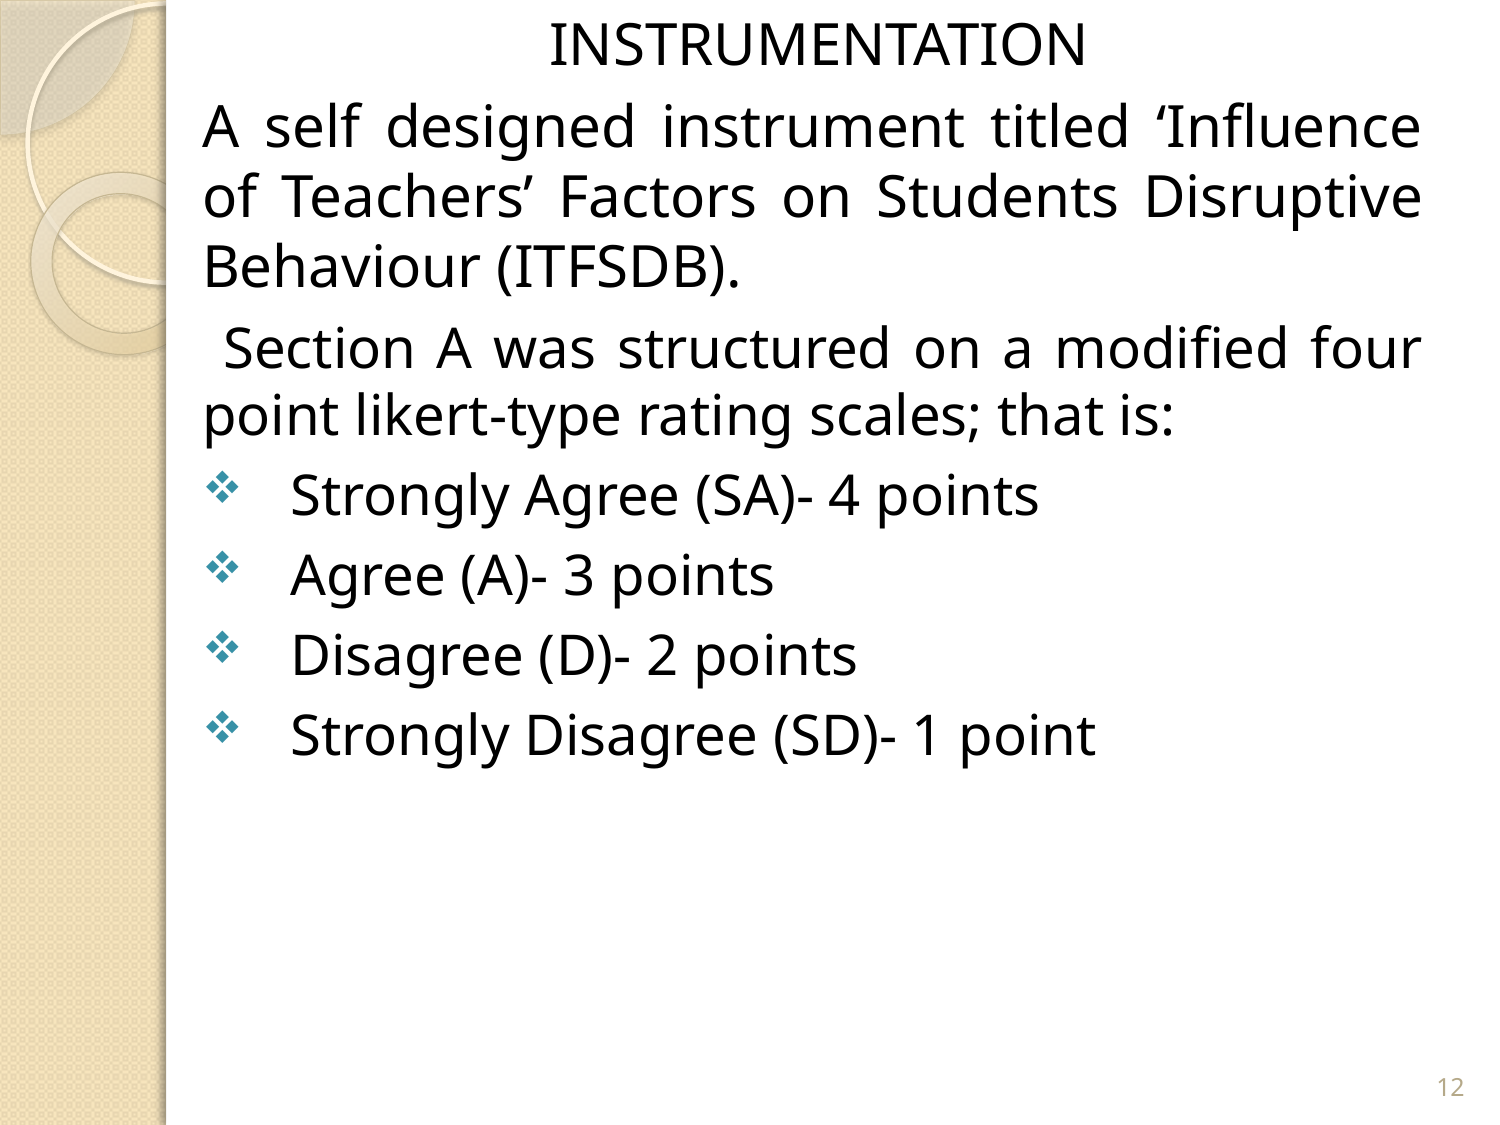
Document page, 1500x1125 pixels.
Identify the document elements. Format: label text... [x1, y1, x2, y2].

slide_number 12 [1413, 1034, 1488, 1113]
list INSTRUMENTATION A self designed instrument titled ‘Influence of Teachers’ Factors on Students Disruptive Behaviour (ITFSDB). Section A was structured on a modified four point likert-type rating scales; that is: Strongly Agree (SA)- 4 points Agree (A)- 3 points Disagree (D)- 2 points Strongly Disagree (SD)- 1 point [187, 0, 1438, 1100]
